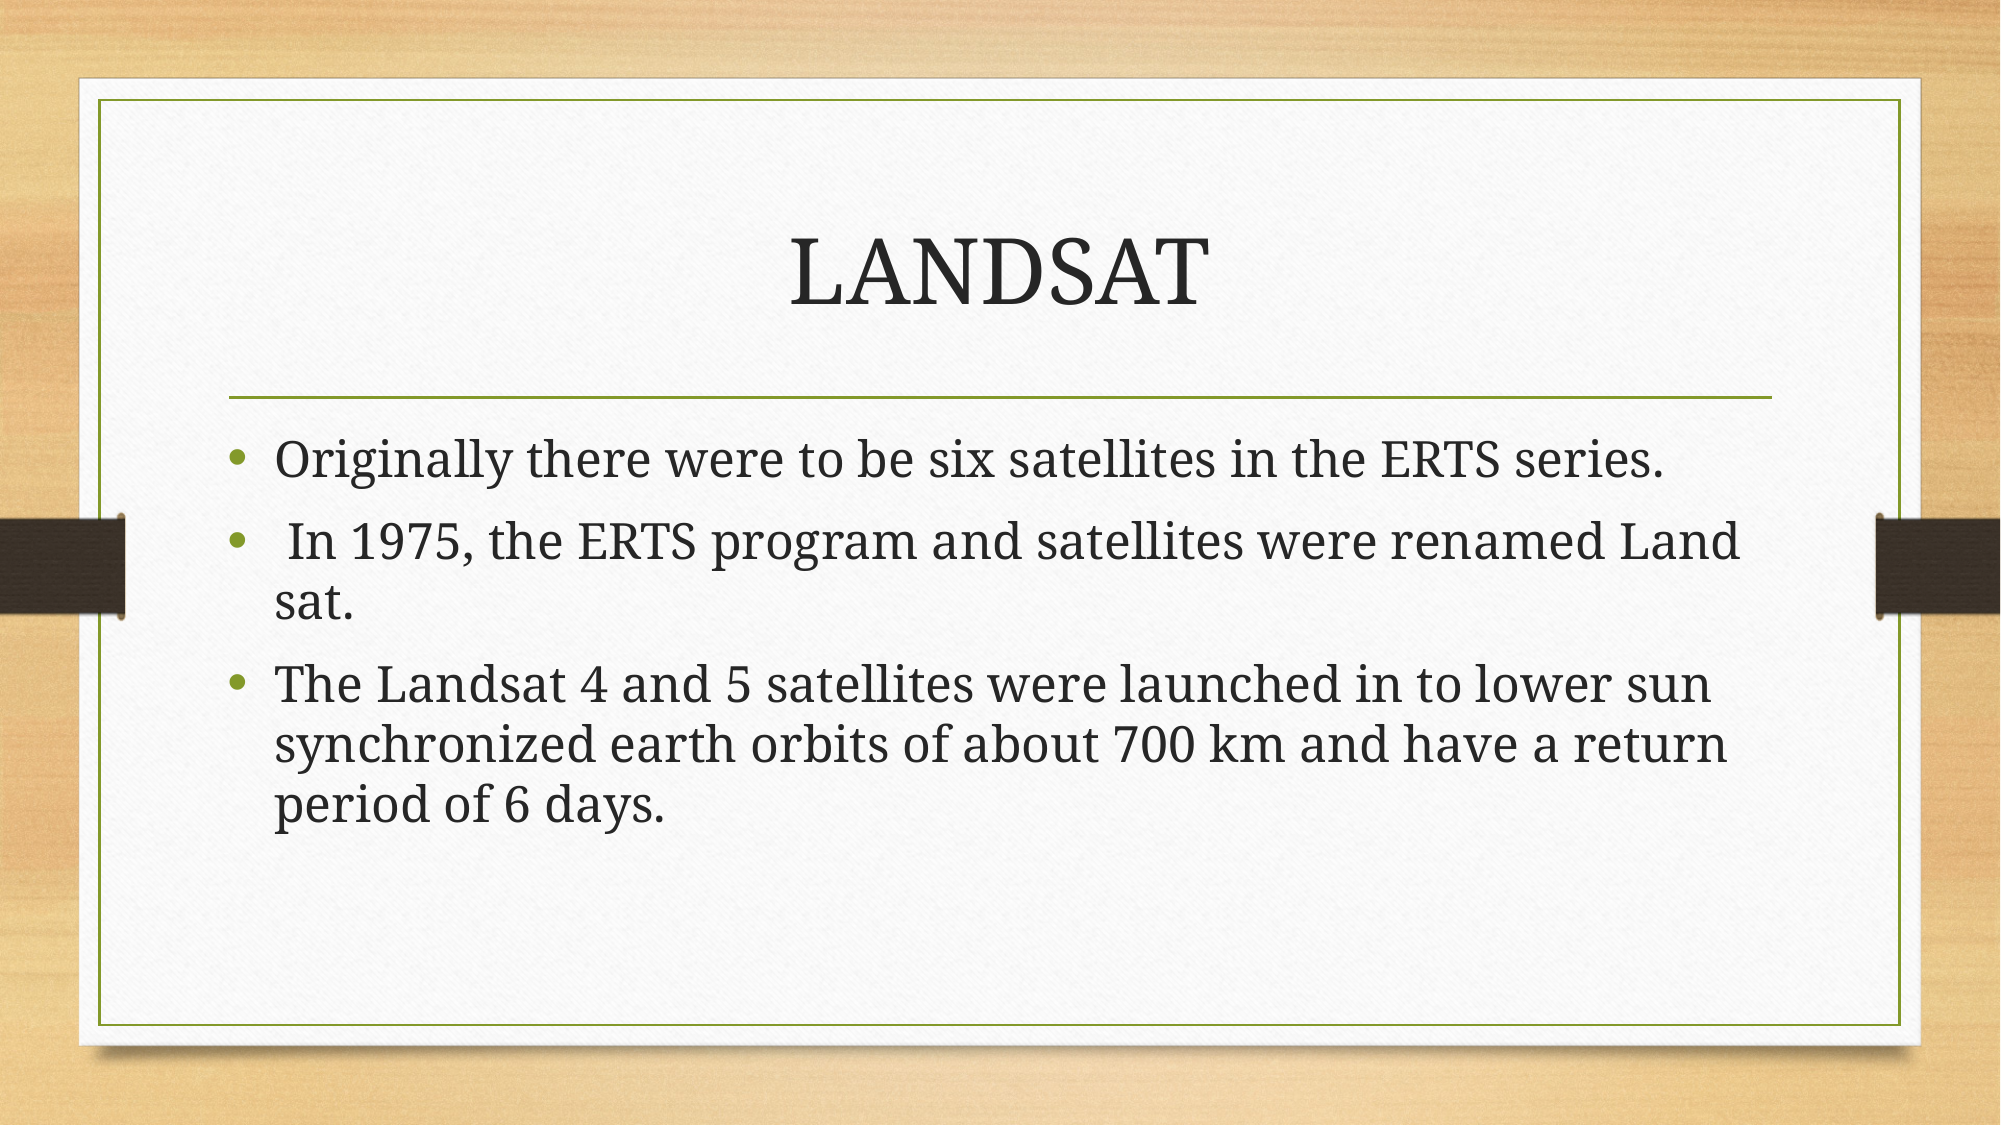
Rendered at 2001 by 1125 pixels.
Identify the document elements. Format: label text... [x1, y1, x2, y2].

picture [0, 0, 2001, 1125]
list Originally there were to be six satellites in the ERTS series. In 1975, the ERTS program and satellites were renamed Land sat. The Landsat 4 and 5 satellites were launched in to lower sun synchronized earth orbits of about 700 km and have a return period of 6 days. [212, 419, 1788, 964]
title LANDSAT [212, 161, 1788, 375]
